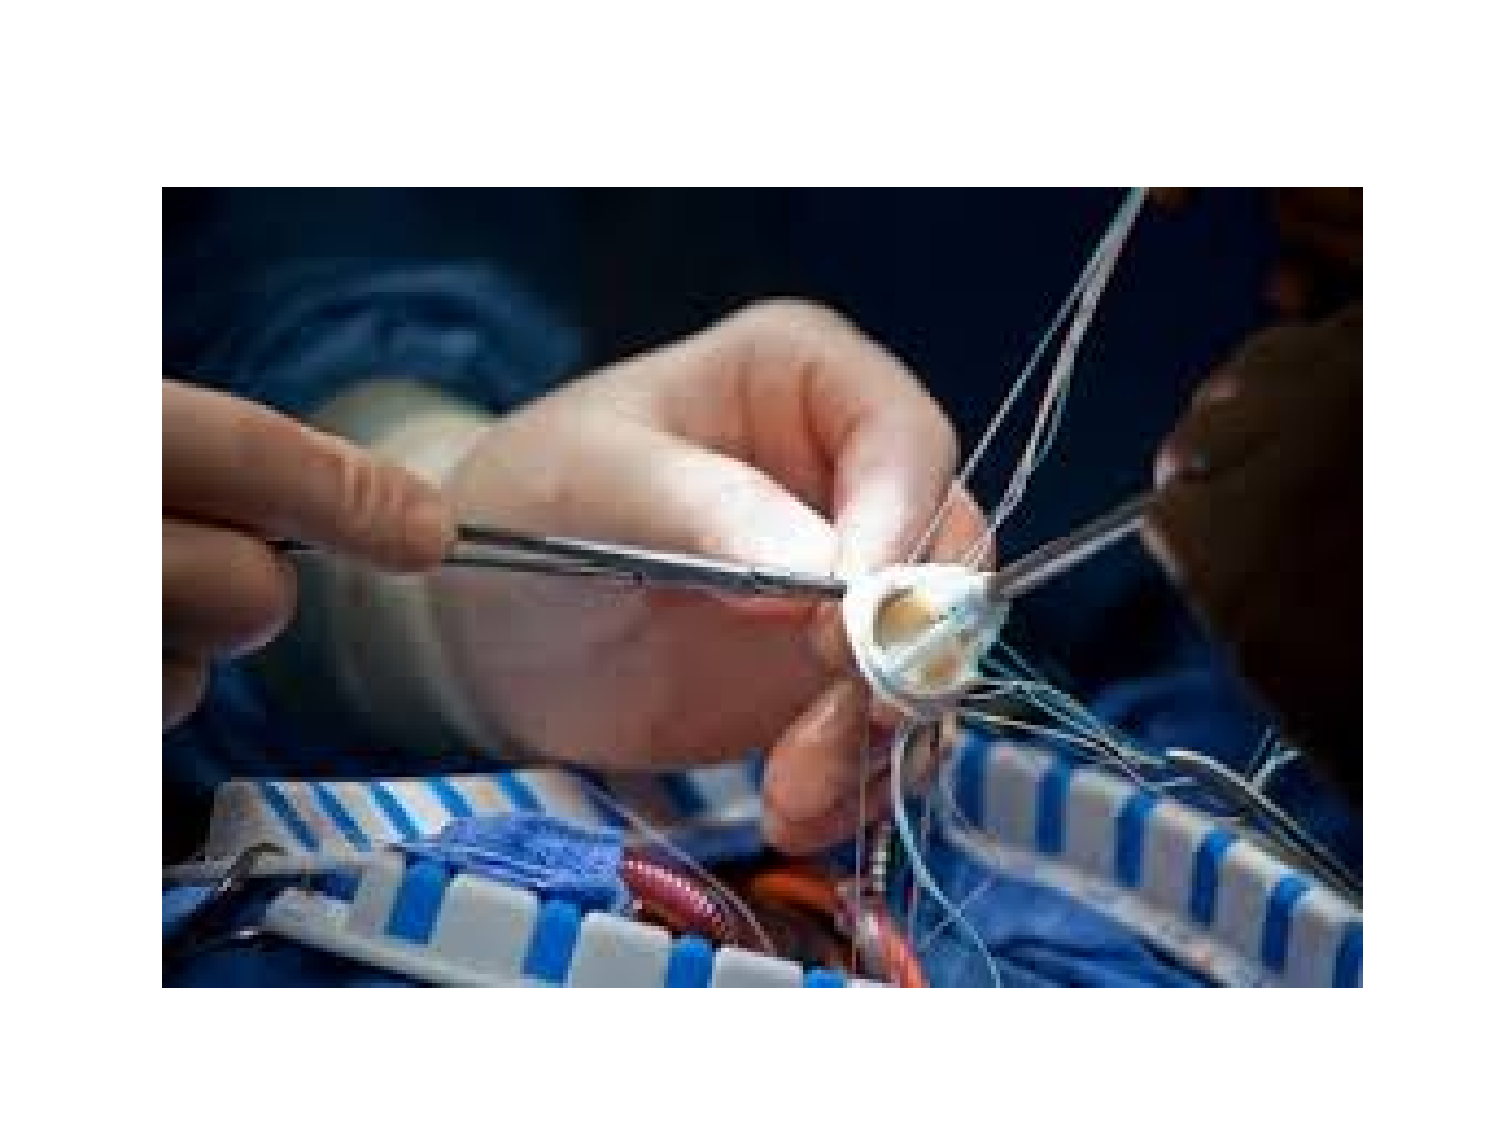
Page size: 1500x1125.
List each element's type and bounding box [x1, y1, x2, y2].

list [162, 187, 1363, 988]
